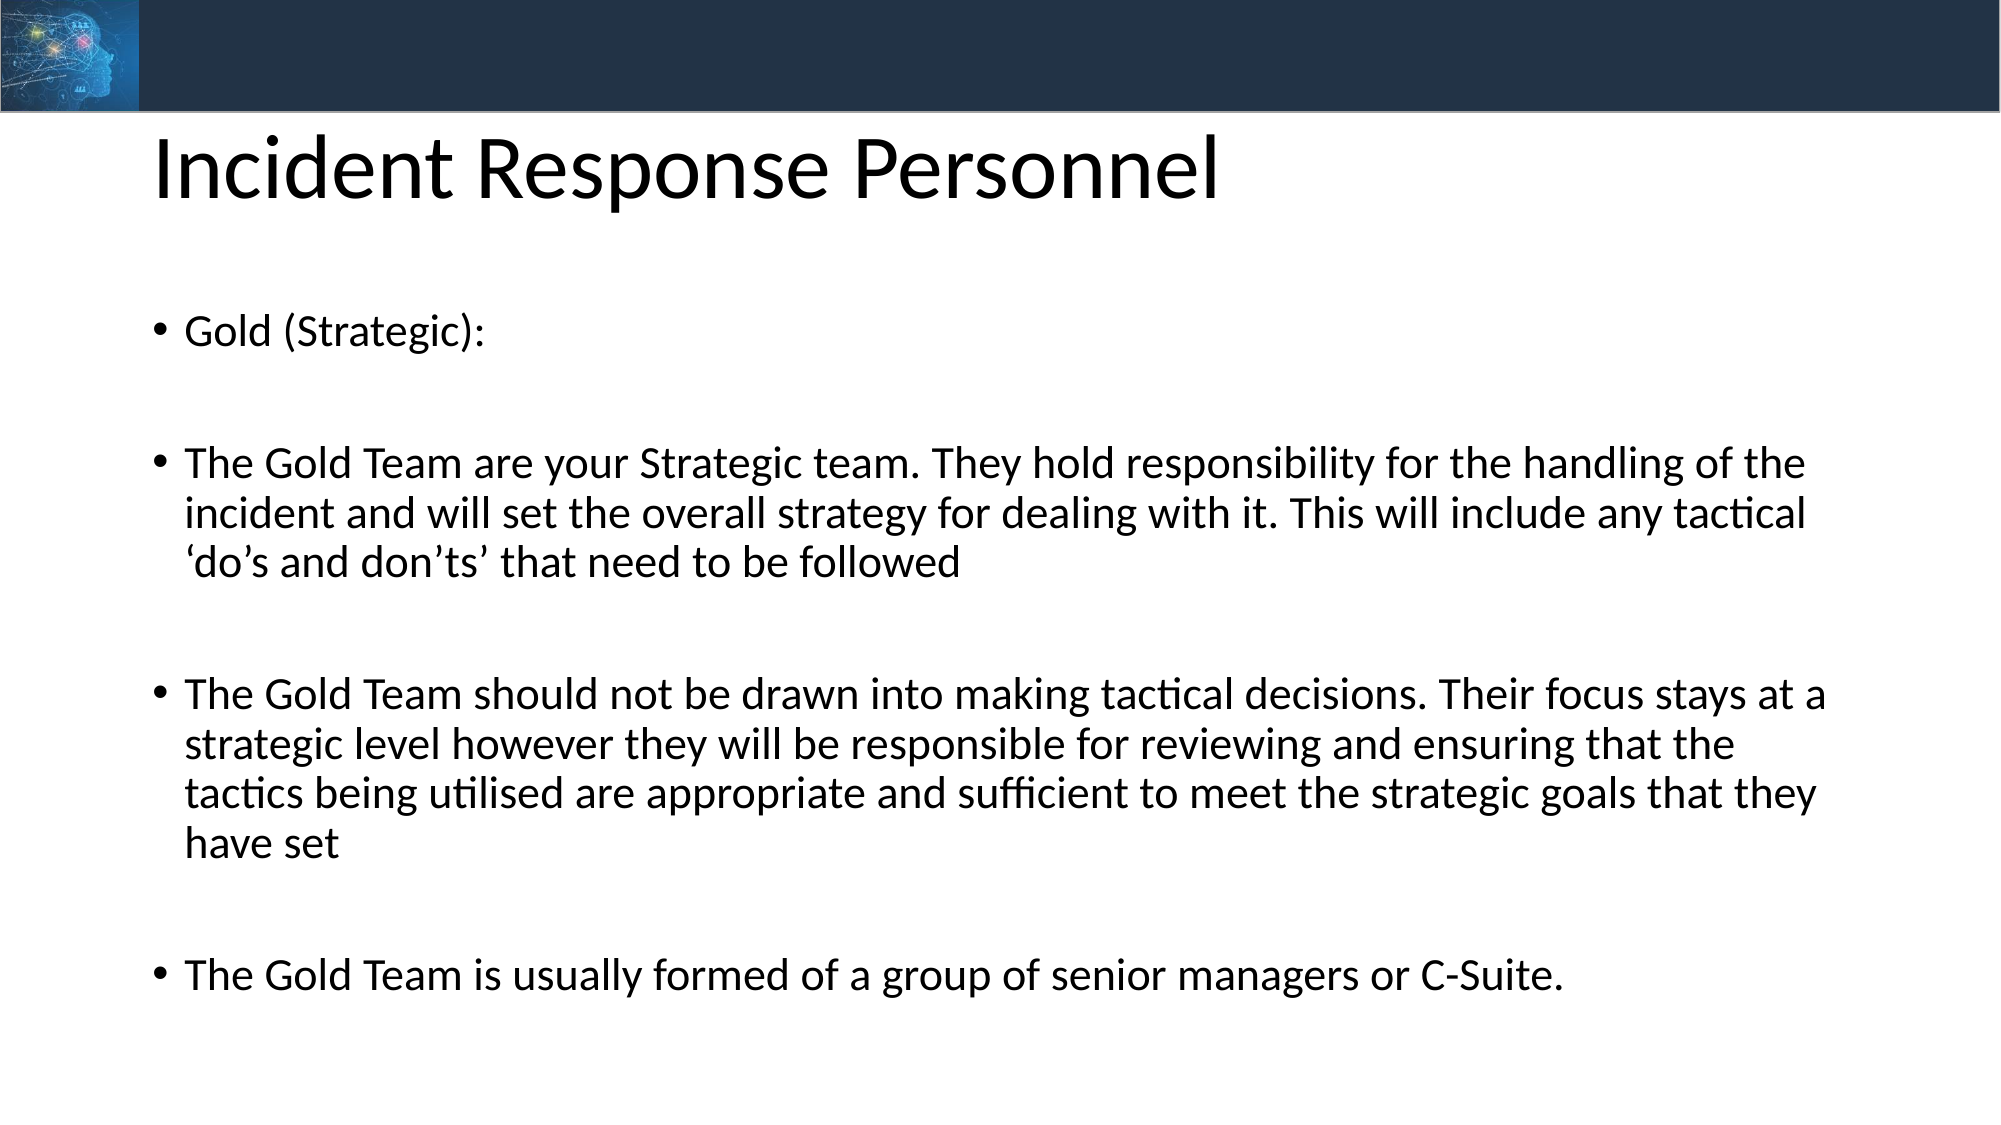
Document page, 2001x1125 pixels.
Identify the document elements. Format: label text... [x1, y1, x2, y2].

list Gold (Strategic): The Gold Team are your Strategic team. They hold responsibility for the handling of the incident and will set the overall strategy for dealing with it. This will include any tactical ‘do’s and don’ts’ that need to be followed The Gold Team should not be drawn into making tactical decisions. Their focus stays at a strategic level however they will be responsible for reviewing and ensuring that the tactics being utilised are appropriate and sufficient to meet the strategic goals that they have set The Gold Team is usually formed of a group of senior managers or C-Suite. [137, 299, 1863, 1014]
picture [2, 0, 139, 111]
title Incident Response Personnel [137, 59, 1863, 278]
